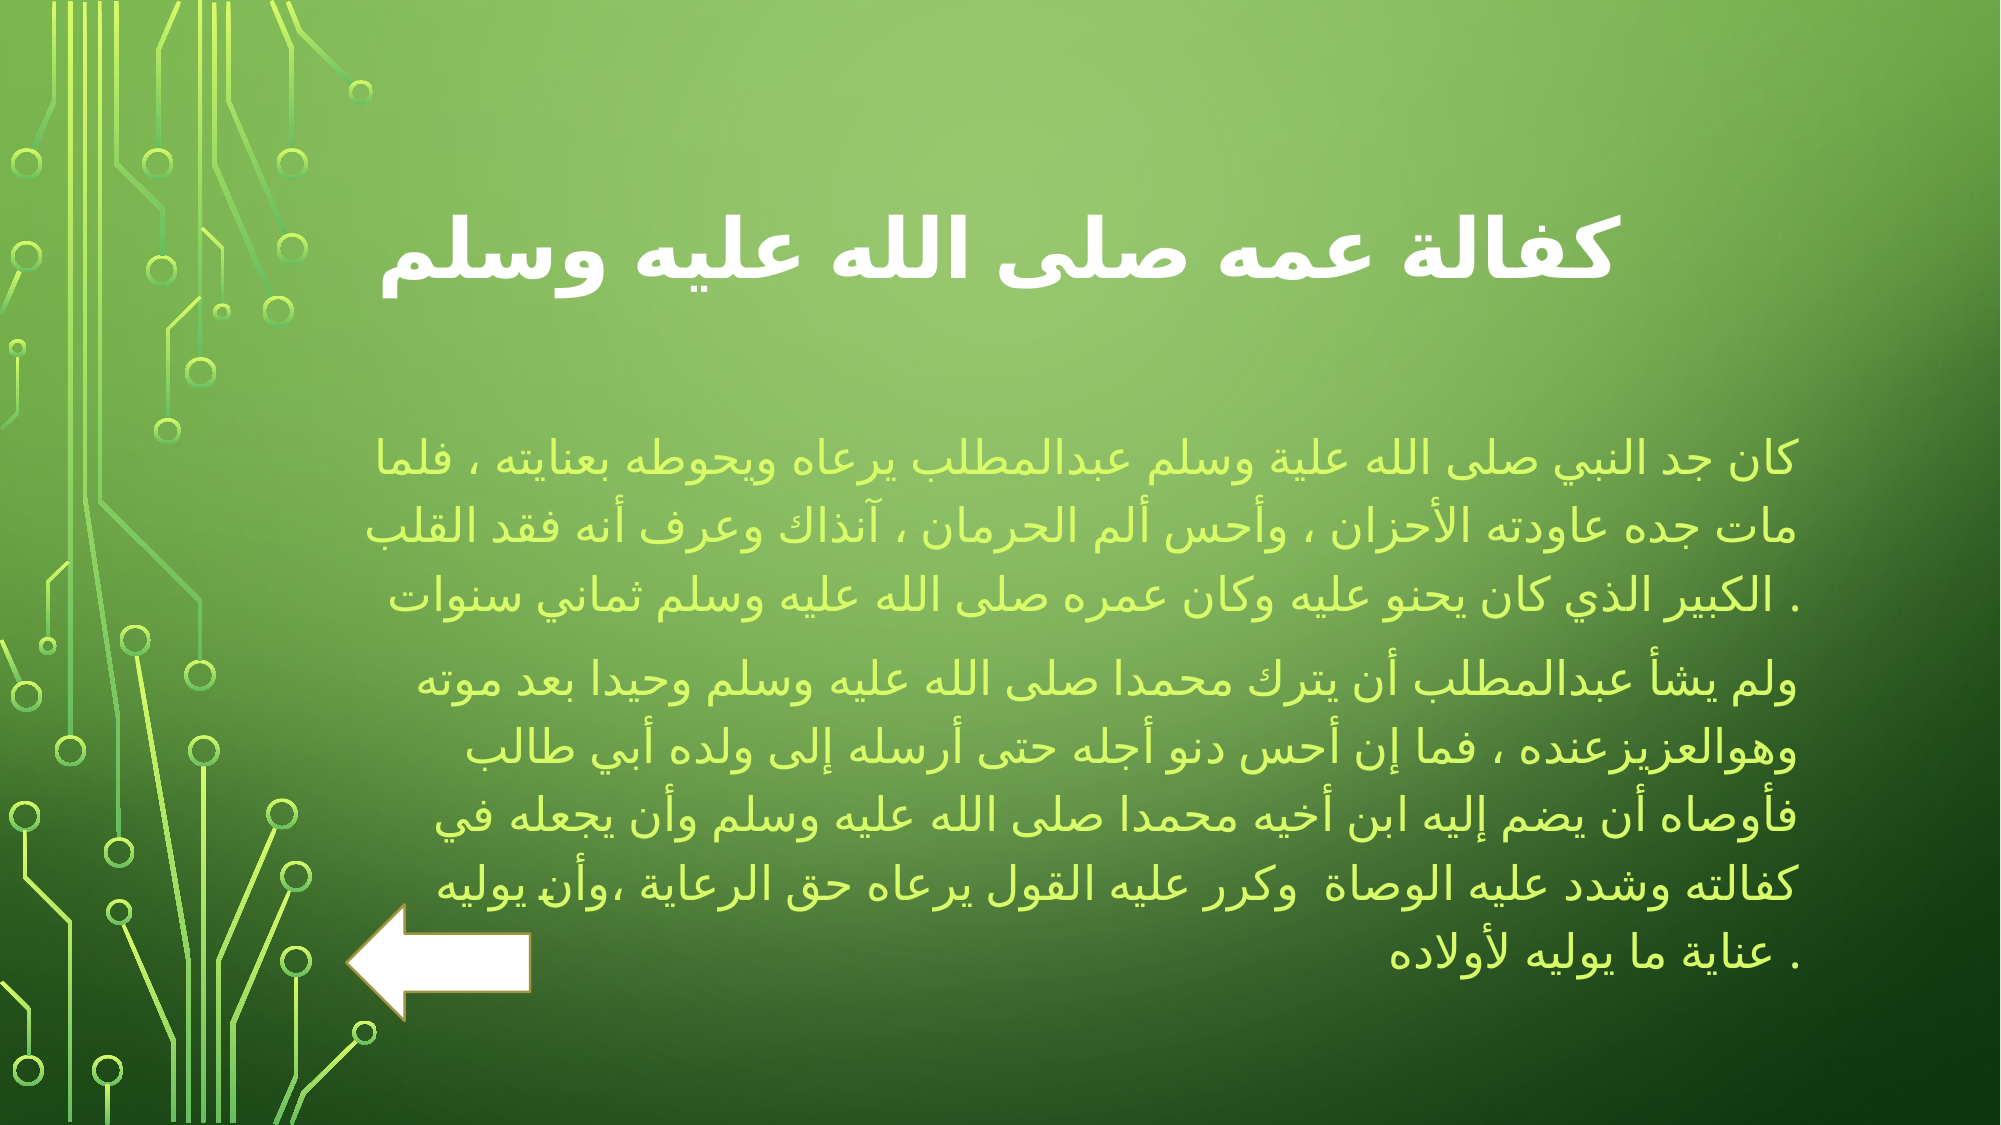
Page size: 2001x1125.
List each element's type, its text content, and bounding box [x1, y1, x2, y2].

text_box [345, 903, 532, 1023]
title كفالة عمه صلى الله عليه وسلم [249, 184, 1750, 404]
subtitle كان جد النبي صلى الله علية وسلم عبدالمطلب يرعاه ويحوطه بعنايته ، فلما مات جده عاودته الأحزان ، وأحس ألم الحرمان ، آنذاك وعرف أنه فقد القلب الكبير الذي كان يحنو عليه وكان عمره صلى الله عليه وسلم ثماني سنوات . ولم يشأ عبدالمطلب أن يترك محمدا صلى الله عليه وسلم وحيدا بعد موته وهوالعزيزعنده ، فما إن أحس دنو أجله حتى أرسله إلى ولده أبي طالب فأوصاه أن يضم إليه ابن أخيه محمدا صلى الله عليه وسلم وأن يجعله في كفالته وشدد عليه الوصاة وكرر عليه القول يرعاه حق الرعاية ،وأن يوليه عناية ما يوليه لأولاده . [316, 354, 1817, 994]
